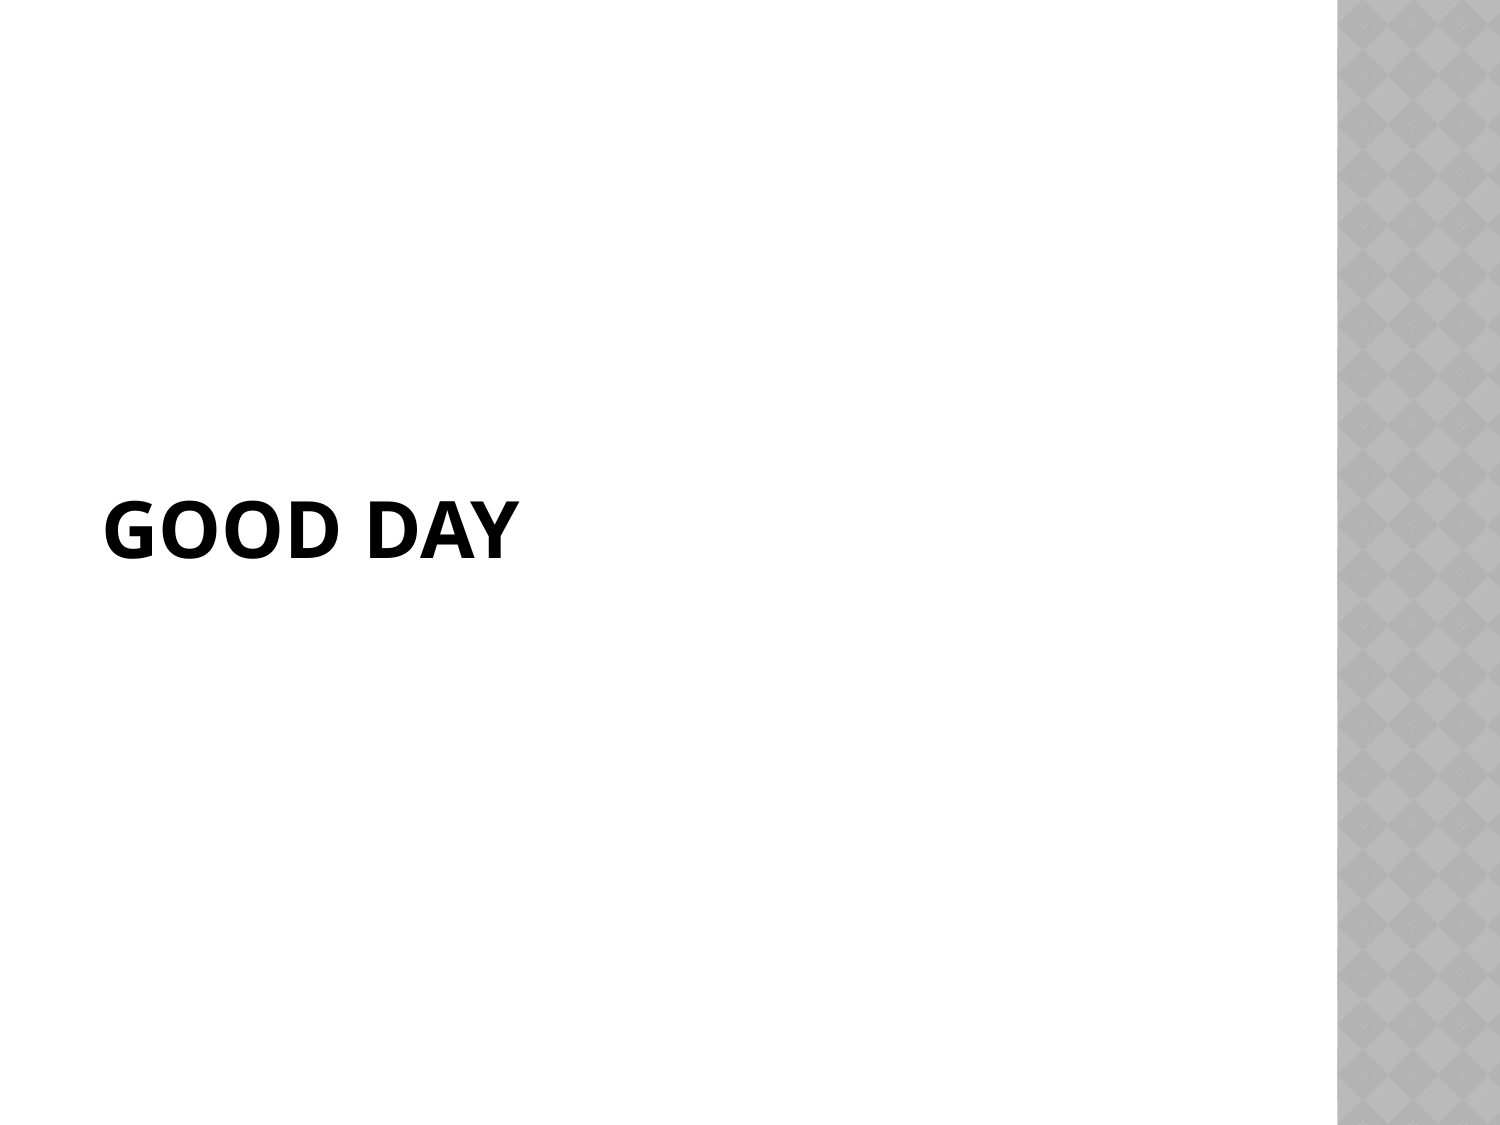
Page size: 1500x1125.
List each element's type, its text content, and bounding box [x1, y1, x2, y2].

title Good Day [93, 386, 1282, 575]
